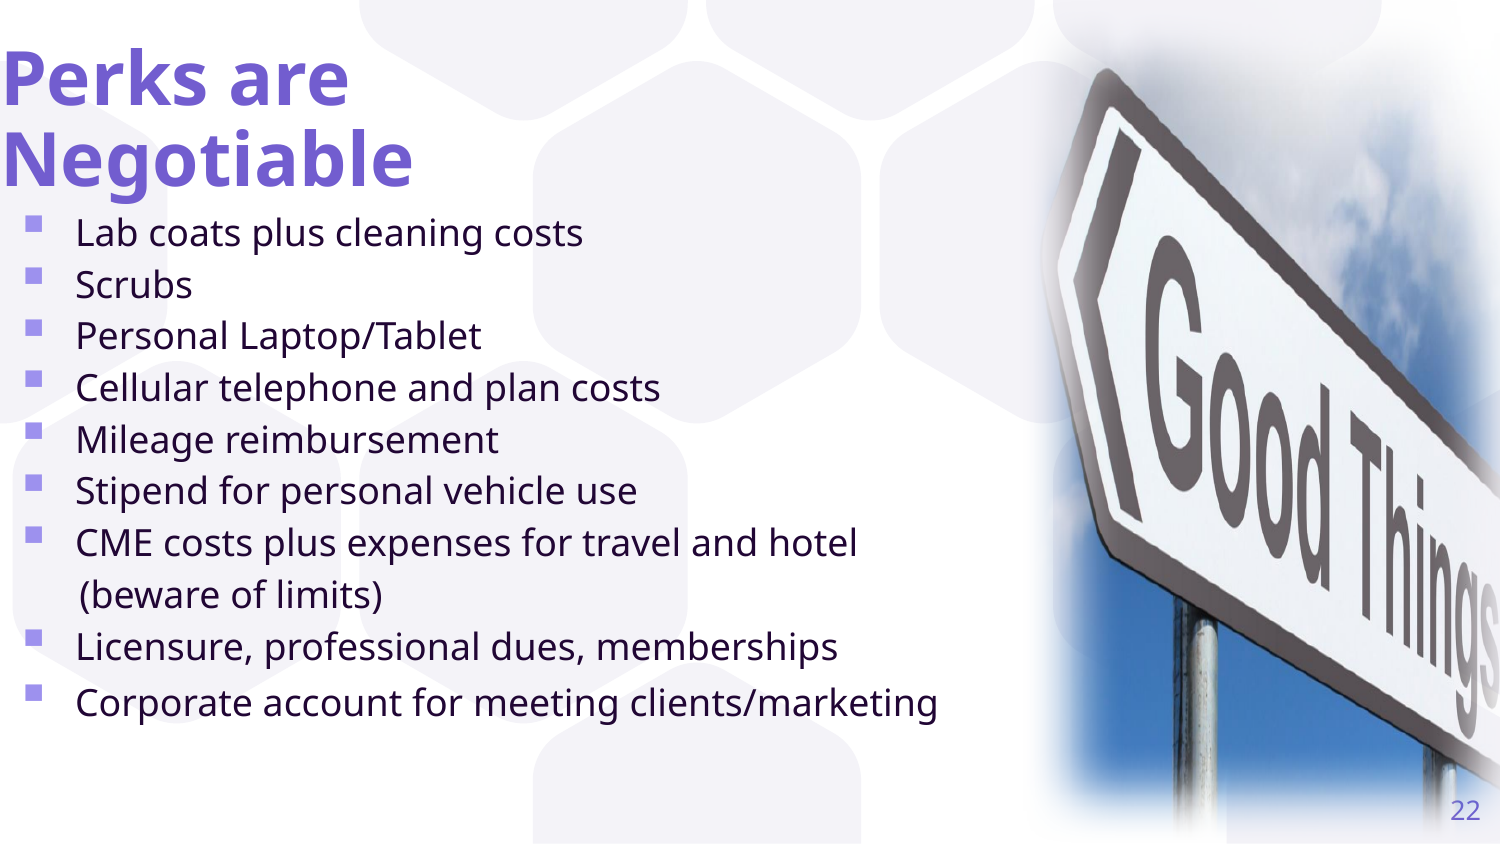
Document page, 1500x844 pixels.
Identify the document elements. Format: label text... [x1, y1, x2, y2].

title Perks are Negotiable [0, 41, 699, 202]
picture [1022, 0, 1500, 844]
list Lab coats plus cleaning costs Scrubs Personal Laptop/Tablet Cellular telephone and plan costs Mileage reimbursement Stipend for personal vehicle use CME costs plus expenses for travel and hotel (beware of limits) Licensure, professional dues, memberships Corporate account for meeting clients/marketing [0, 202, 986, 720]
